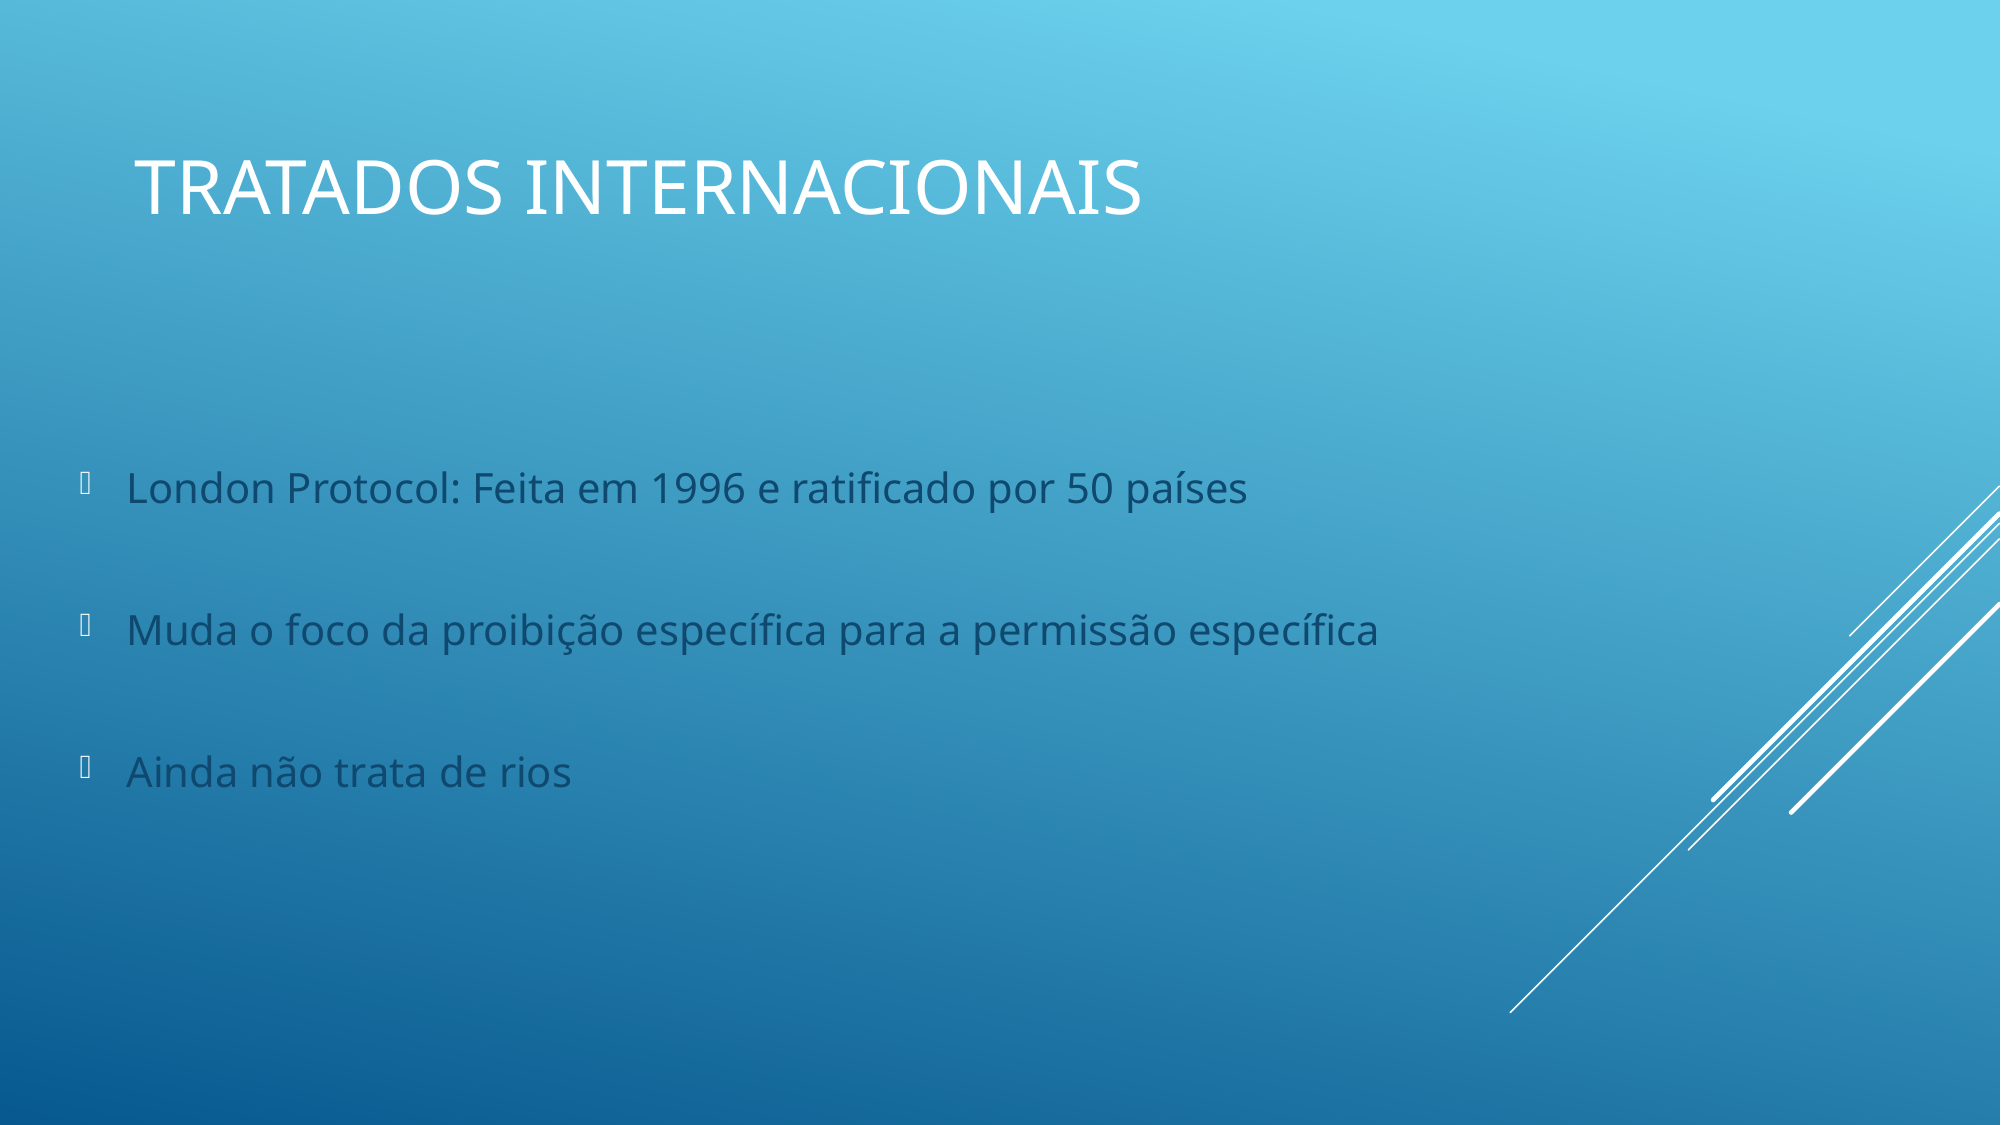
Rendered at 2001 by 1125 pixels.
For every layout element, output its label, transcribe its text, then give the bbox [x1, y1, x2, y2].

list London Protocol: Feita em 1996 e ratificado por 50 países Muda o foco da proibição específica para a permissão específica Ainda não trata de rios [64, 332, 1465, 926]
title Tratados internacionais [119, 60, 1520, 308]
